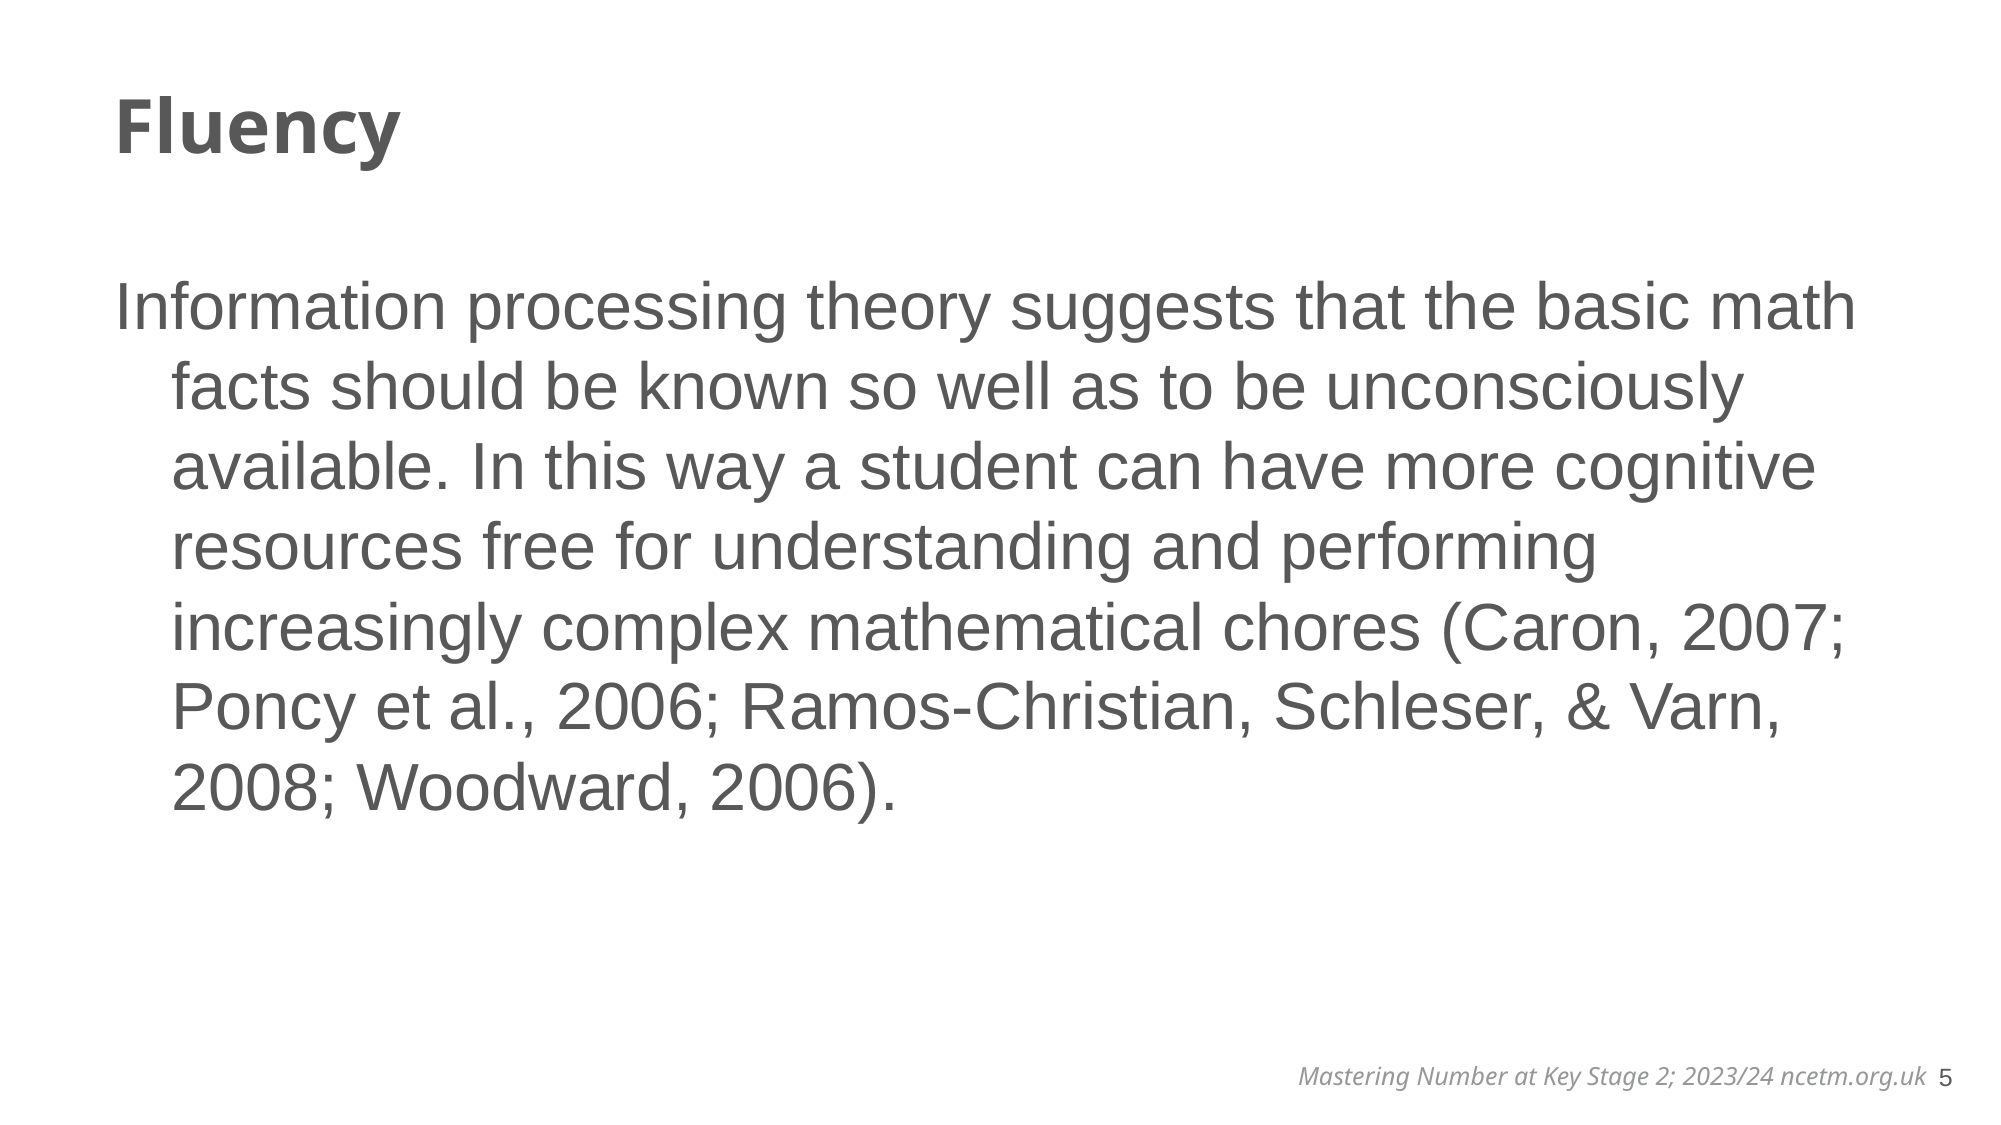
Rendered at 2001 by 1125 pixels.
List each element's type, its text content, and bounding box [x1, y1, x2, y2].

title Fluency [98, 70, 1899, 232]
list Information processing theory suggests that the basic math facts should be known so well as to be unconsciously available. In this way a student can have more cognitive resources free for understanding and performing increasingly complex mathematical chores (Caron, 2007; Poncy et al., 2006; Ramos-Christian, Schleser, & Varn, 2008; Woodward, 2006). [99, 255, 1900, 894]
slide_number 5 [1501, 1024, 1968, 1099]
